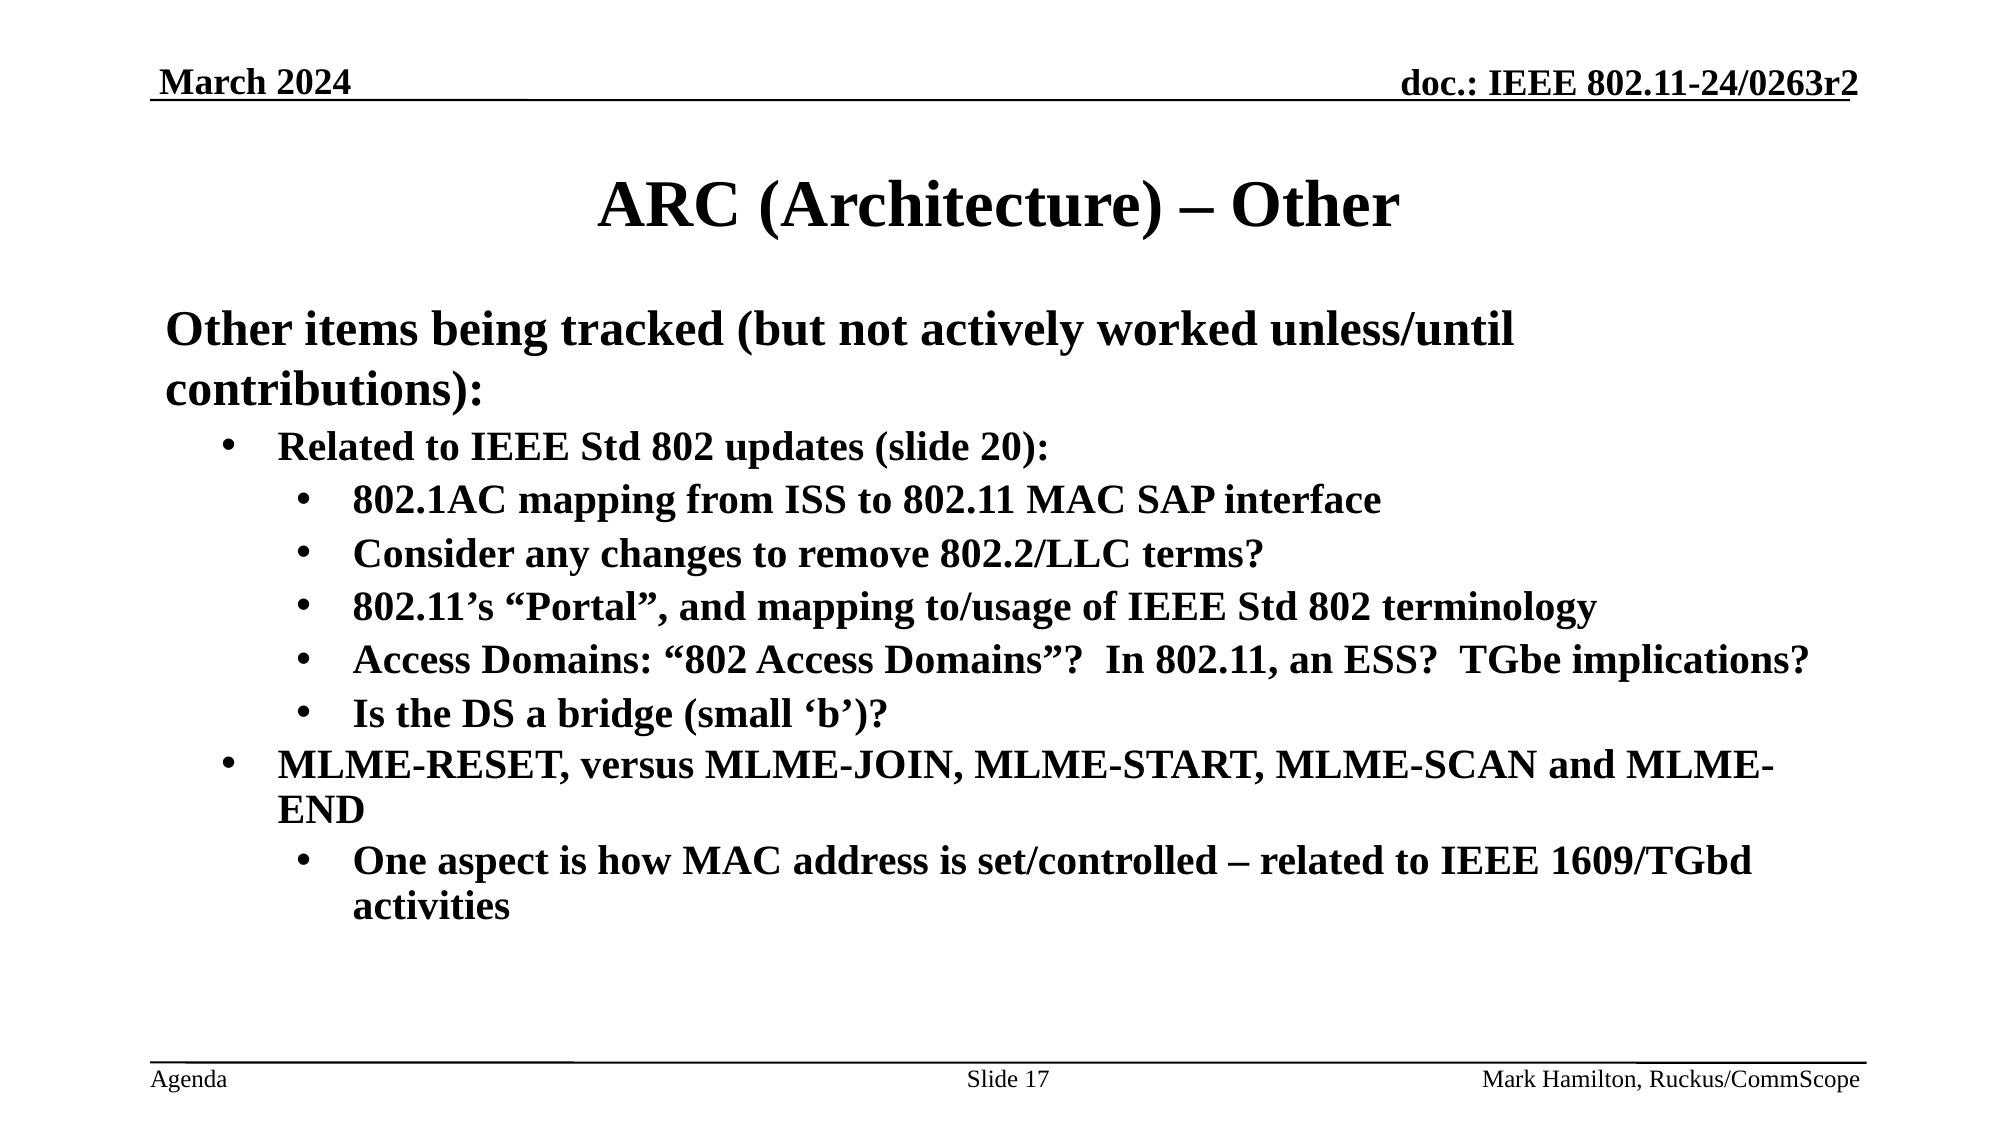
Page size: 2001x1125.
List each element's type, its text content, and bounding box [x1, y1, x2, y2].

title ARC (Architecture) – Other [149, 112, 1850, 287]
slide_number Slide 17 [950, 1061, 1067, 1123]
list Other items being tracked (but not actively worked unless/until contributions): Related to IEEE Std 802 updates (slide 20): 802.1AC mapping from ISS to 802.11 MAC SAP interface Consider any changes to remove 802.2/LLC terms? 802.11’s “Portal”, and mapping to/usage of IEEE Std 802 terminology Access Domains: “802 Access Domains”? In 802.11, an ESS? TGbe implications? Is the DS a bridge (small ‘b’)? MLME-RESET, versus MLME-JOIN, MLME-START, MLME-SCAN and MLME-END One aspect is how MAC address is set/controlled – related to IEEE 1609/TGbd activities [149, 287, 1850, 1038]
